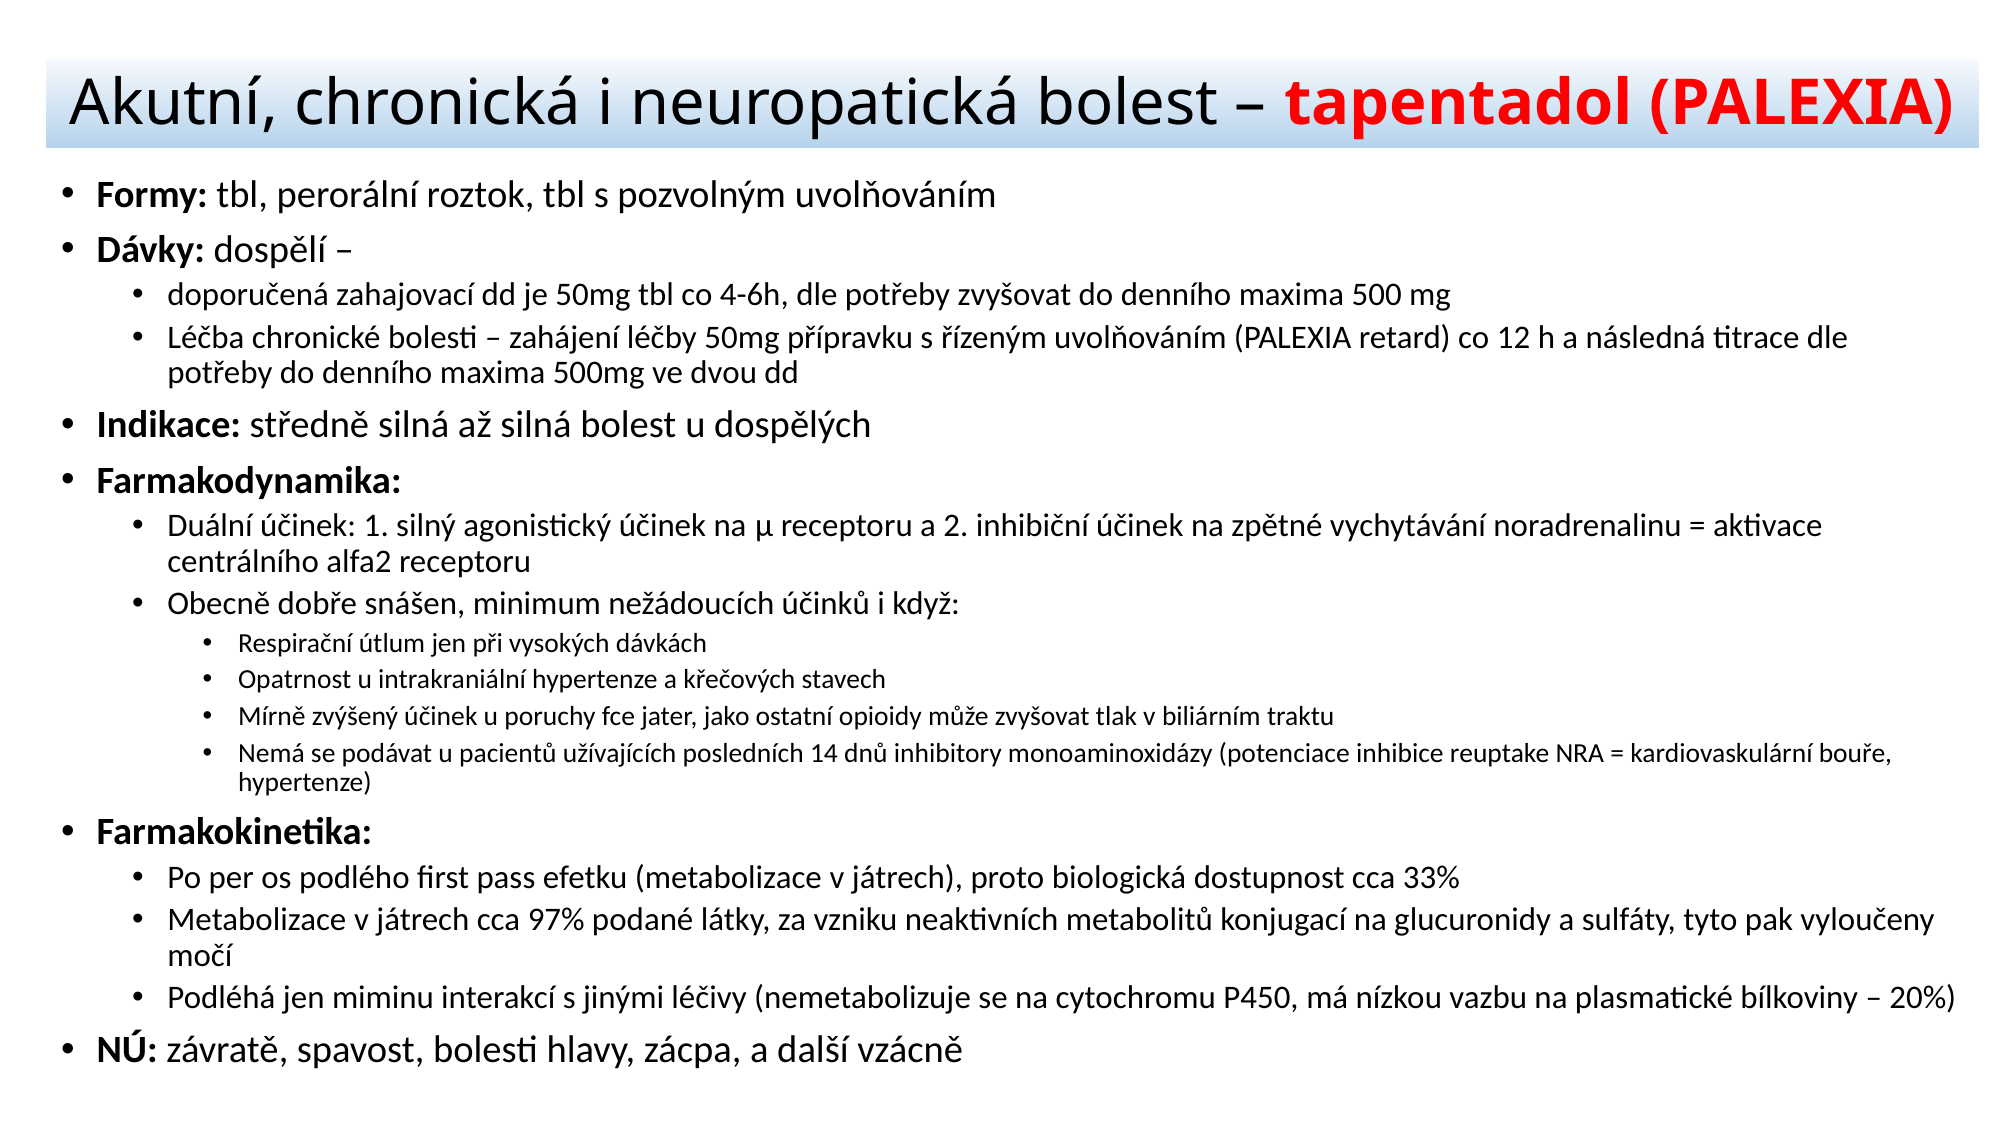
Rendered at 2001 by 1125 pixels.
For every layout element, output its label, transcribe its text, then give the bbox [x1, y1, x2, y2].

list Formy: tbl, perorální roztok, tbl s pozvolným uvolňováním Dávky: dospělí – doporučená zahajovací dd je 50mg tbl co 4-6h, dle potřeby zvyšovat do denního maxima 500 mg Léčba chronické bolesti – zahájení léčby 50mg přípravku s řízeným uvolňováním (PALEXIA retard) co 12 h a následná titrace dle potřeby do denního maxima 500mg ve dvou dd Indikace: středně silná až silná bolest u dospělých Farmakodynamika: Duální účinek: 1. silný agonistický účinek na μ receptoru a 2. inhibiční účinek na zpětné vychytávání noradrenalinu = aktivace centrálního alfa2 receptoru Obecně dobře snášen, minimum nežádoucích účinků i když: Respirační útlum jen při vysokých dávkách Opatrnost u intrakraniální hypertenze a křečových stavech Mírně zvýšený účinek u poruchy fce jater, jako ostatní opioidy může zvyšovat tlak v biliárním traktu Nemá se podávat u pacientů užívajících posledních 14 dnů inhibitory monoaminoxidázy (potenciace inhibice reuptake NRA = kardiovaskulární bouře, hypertenze) Farmakokinetika: Po per os podlého first pass efetku (metabolizace v játrech), proto biologická dostupnost cca 33% Metabolizace v játrech cca 97% podané látky, za vzniku neaktivních metabolitů konjugací na glucuronidy a sulfáty, tyto pak vyloučeny močí Podléhá jen miminu interakcí s jinými léčivy (nemetabolizuje se na cytochromu P450, má nízkou vazbu na plasmatické bílkoviny – 20%) NÚ: závratě, spavost, bolesti hlavy, zácpa, a další vzácně [46, 166, 1979, 1110]
title Akutní, chronická i neuropatická bolest – tapentadol (PALEXIA) [46, 59, 1979, 148]
